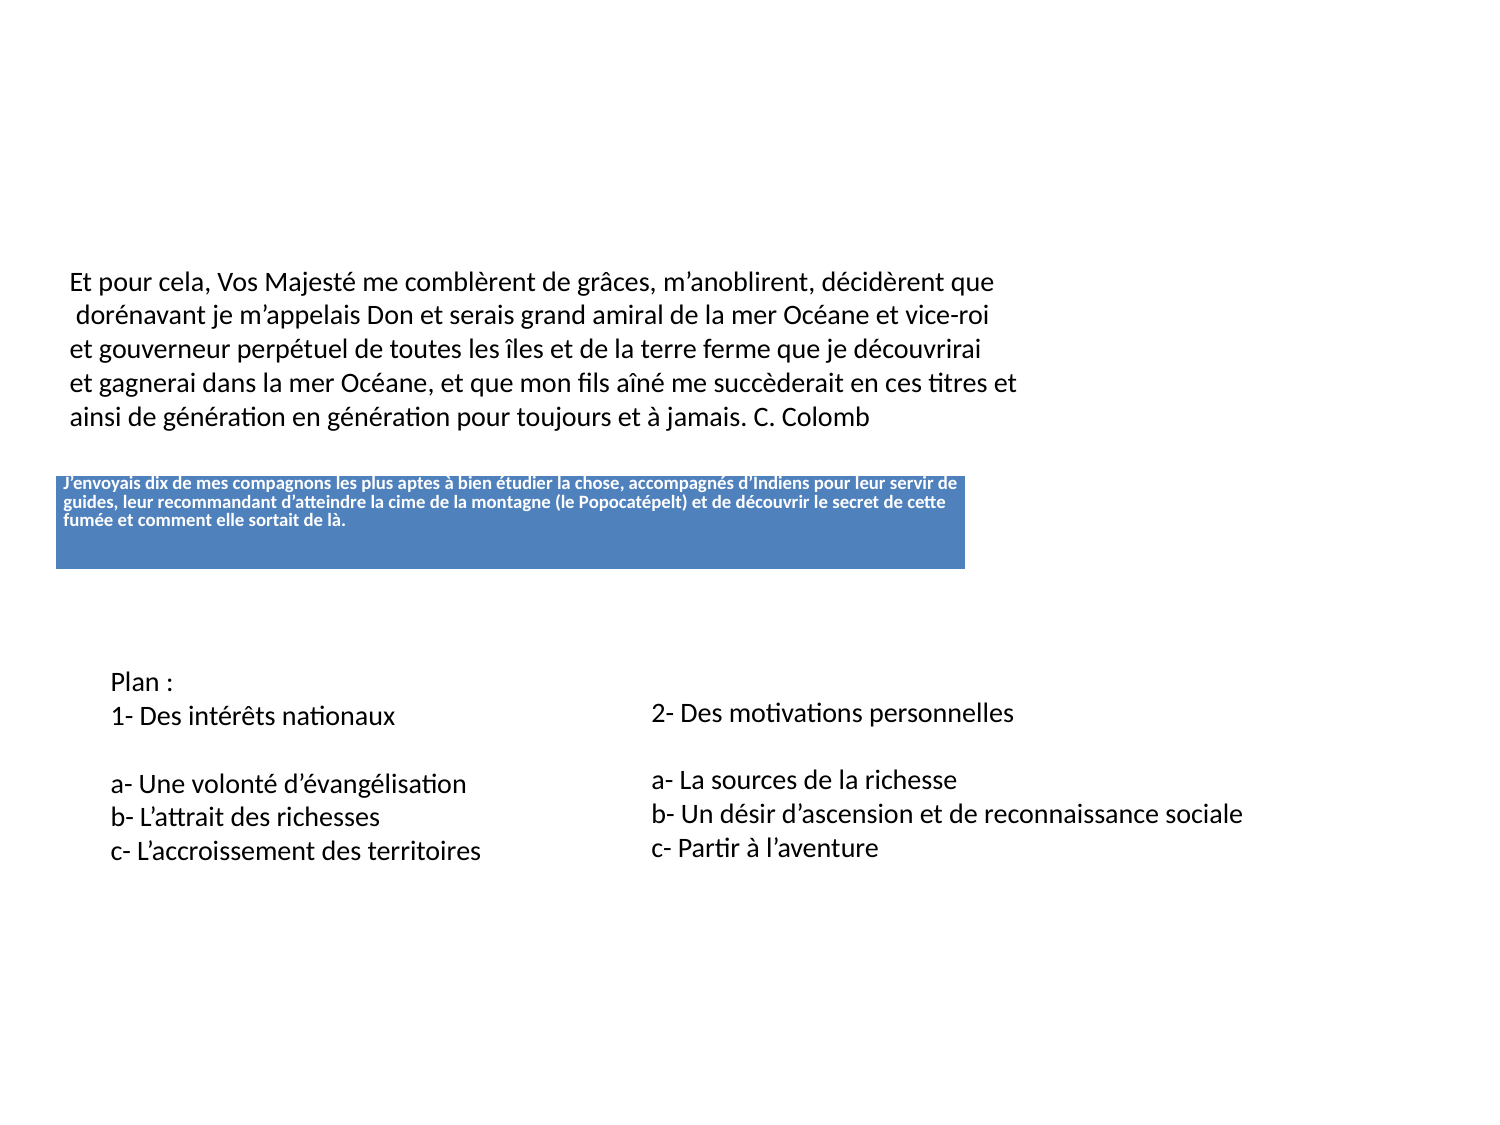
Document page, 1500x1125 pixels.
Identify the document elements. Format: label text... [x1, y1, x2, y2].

text_box Plan : 1- Des intérêts nationaux a- Une volonté d’évangélisation b- L’attrait des richesses c- L’accroissement des territoires [95, 656, 522, 874]
text_box 2- Des motivations personnelles a- La sources de la richesse b- Un désir d’ascension et de reconnaissance sociale c- Partir à l’aventure [636, 686, 1487, 870]
text_box Et pour cela, Vos Majesté me comblèrent de grâces, m’anoblirent, décidèrent que dorénavant je m’appelais Don et serais grand amiral de la mer Océane et vice-roi et gouverneur perpétuel de toutes les îles et de la terre ferme que je découvrirai et gagnerai dans la mer Océane, et que mon fils aîné me succèderait en ces titres et ainsi de génération en génération pour toujours et à jamais. C. Colomb [54, 255, 1500, 440]
table_header J’envoyais dix de mes compagnons les plus aptes à bien étudier la chose, accompagnés d’Indiens pour leur servir de guides, leur recommandant d’atteindre la cime de la montagne (le Popocatépelt) et de découvrir le secret de cette fumée et comment elle sortait de là. [56, 476, 965, 569]
